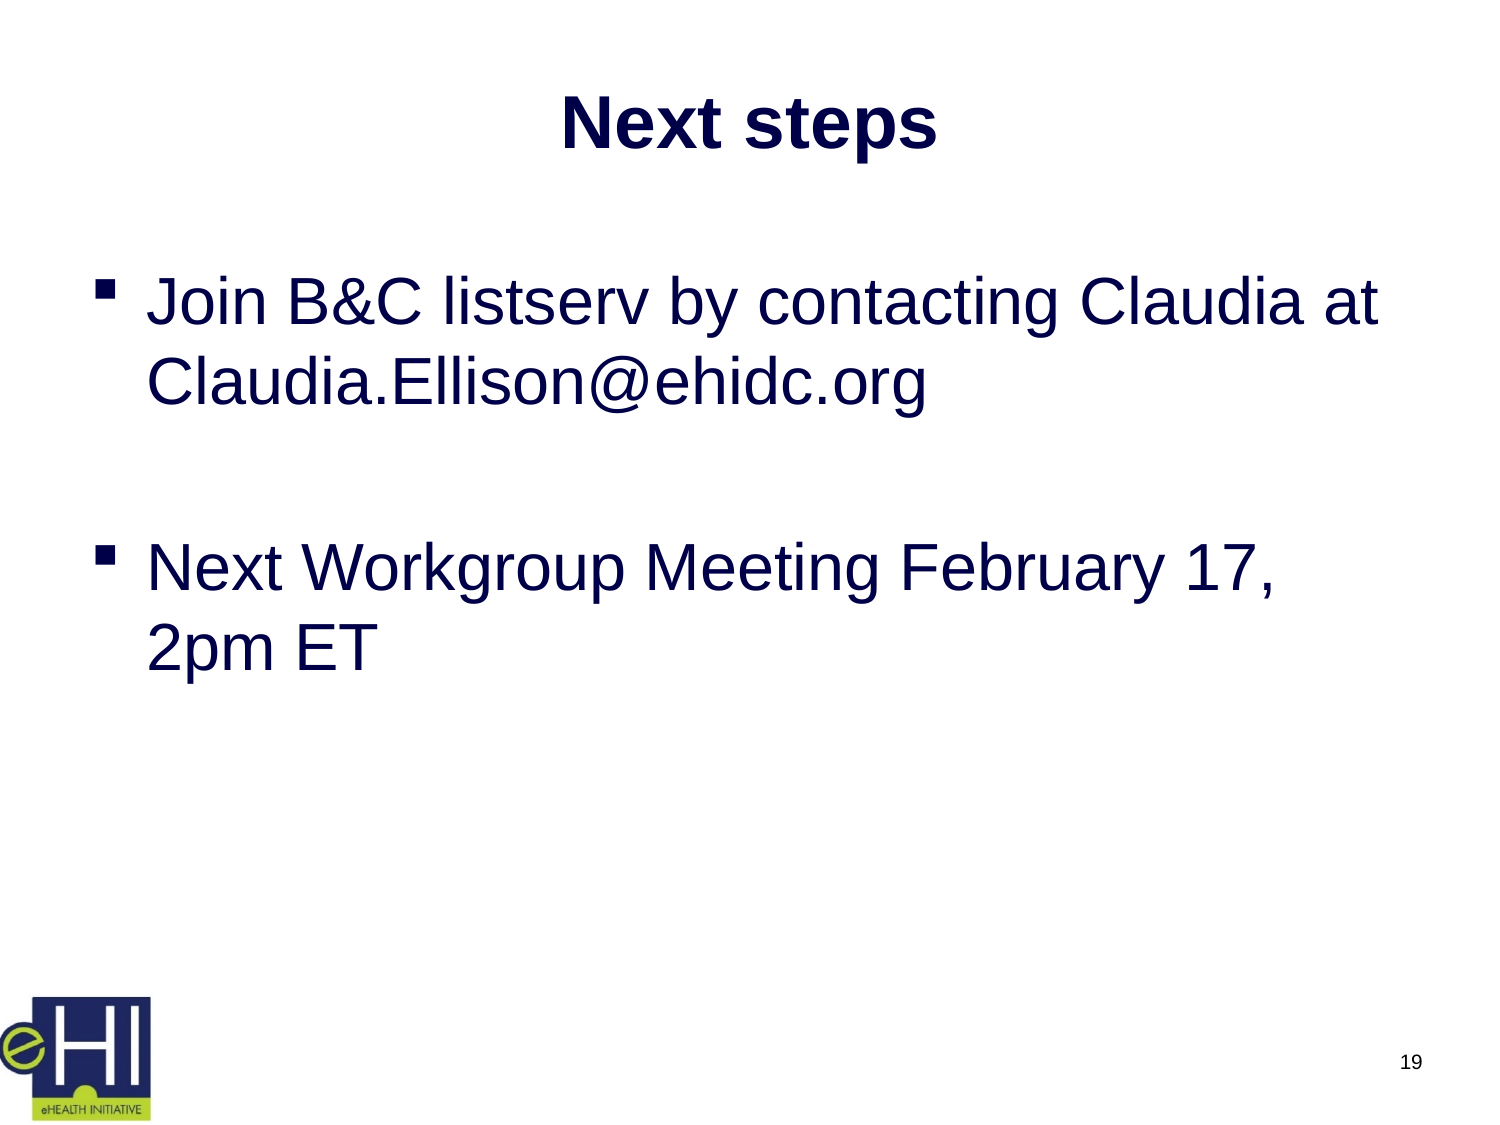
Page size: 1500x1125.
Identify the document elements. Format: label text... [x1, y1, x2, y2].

picture [0, 994, 153, 1123]
list Join B&C listserv by contacting Claudia at Claudia.Ellison@ehidc.org Next Workgroup Meeting February 17, 2pm ET [75, 249, 1425, 993]
title Next steps [75, 24, 1425, 213]
